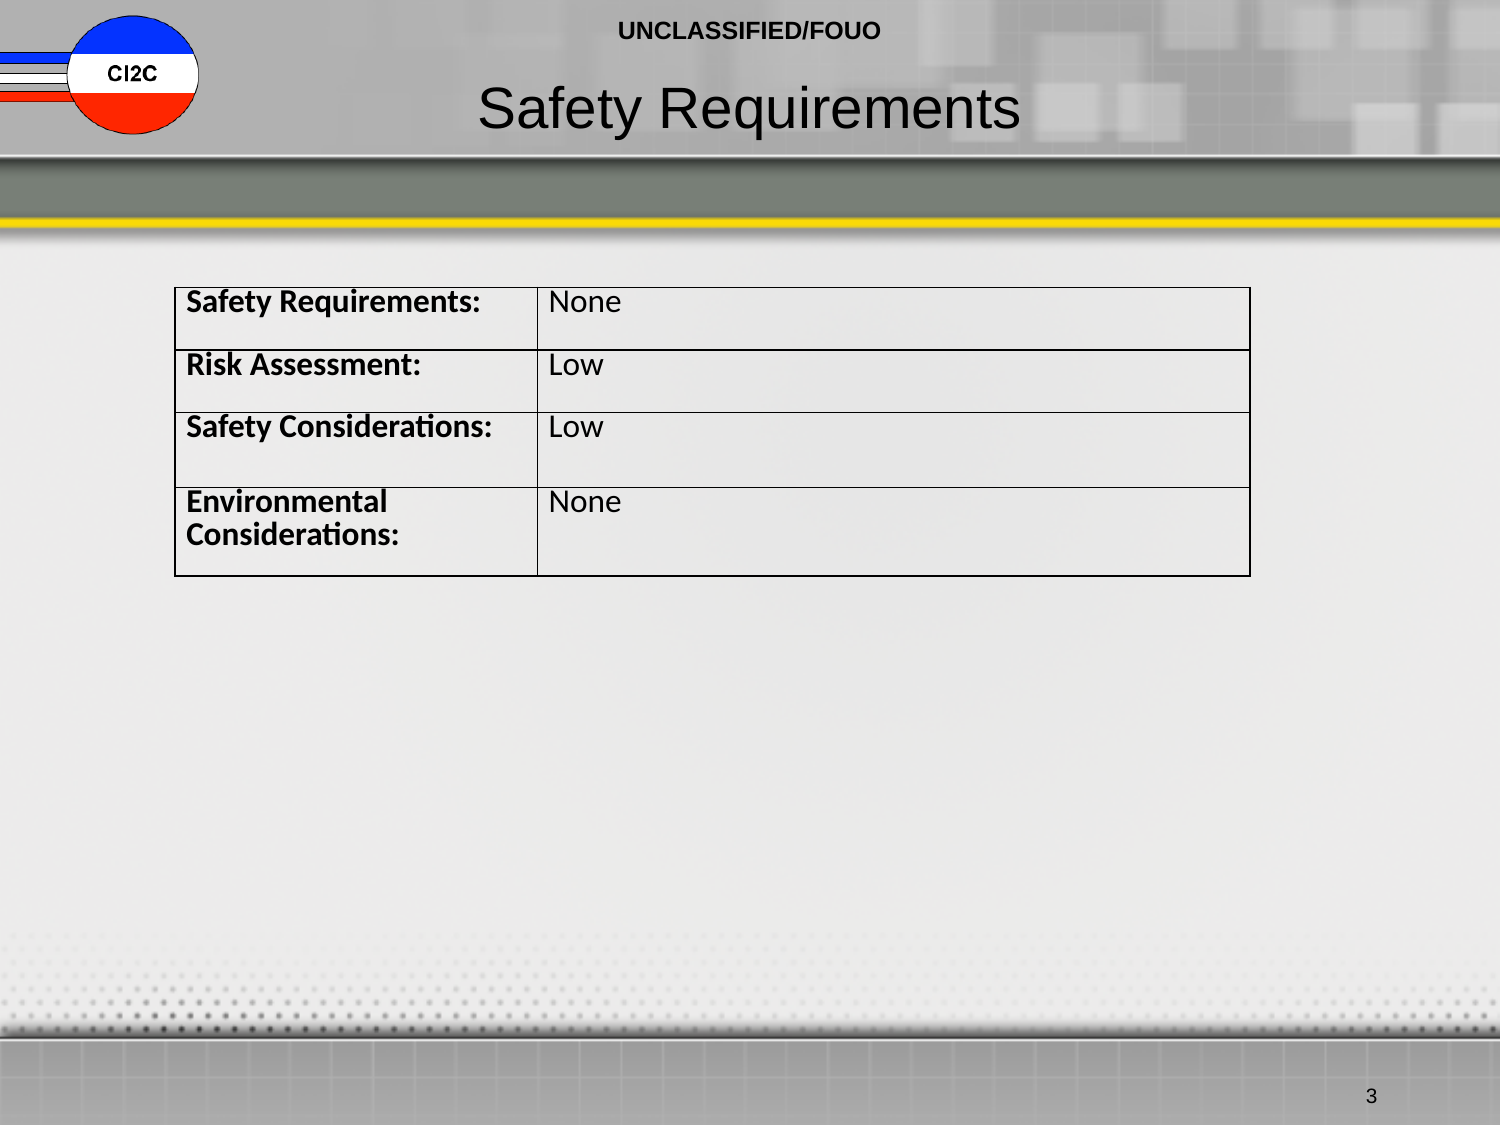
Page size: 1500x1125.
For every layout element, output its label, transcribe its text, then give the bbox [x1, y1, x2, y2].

title Safety Requirements [0, 62, 1500, 200]
table_cell Environmental Considerations: [176, 488, 537, 575]
slide_number 3 [1262, 1064, 1476, 1125]
table_cell Safety Considerations: [176, 413, 537, 487]
table_cell Low [538, 413, 1249, 487]
picture [0, 0, 1500, 62]
picture [0, 200, 1500, 1125]
table_header None [538, 288, 1249, 349]
table_header Safety Requirements: [176, 288, 537, 349]
table_cell None [538, 488, 1249, 575]
table_cell Risk Assessment: [176, 351, 537, 412]
table_cell Low [538, 351, 1249, 412]
